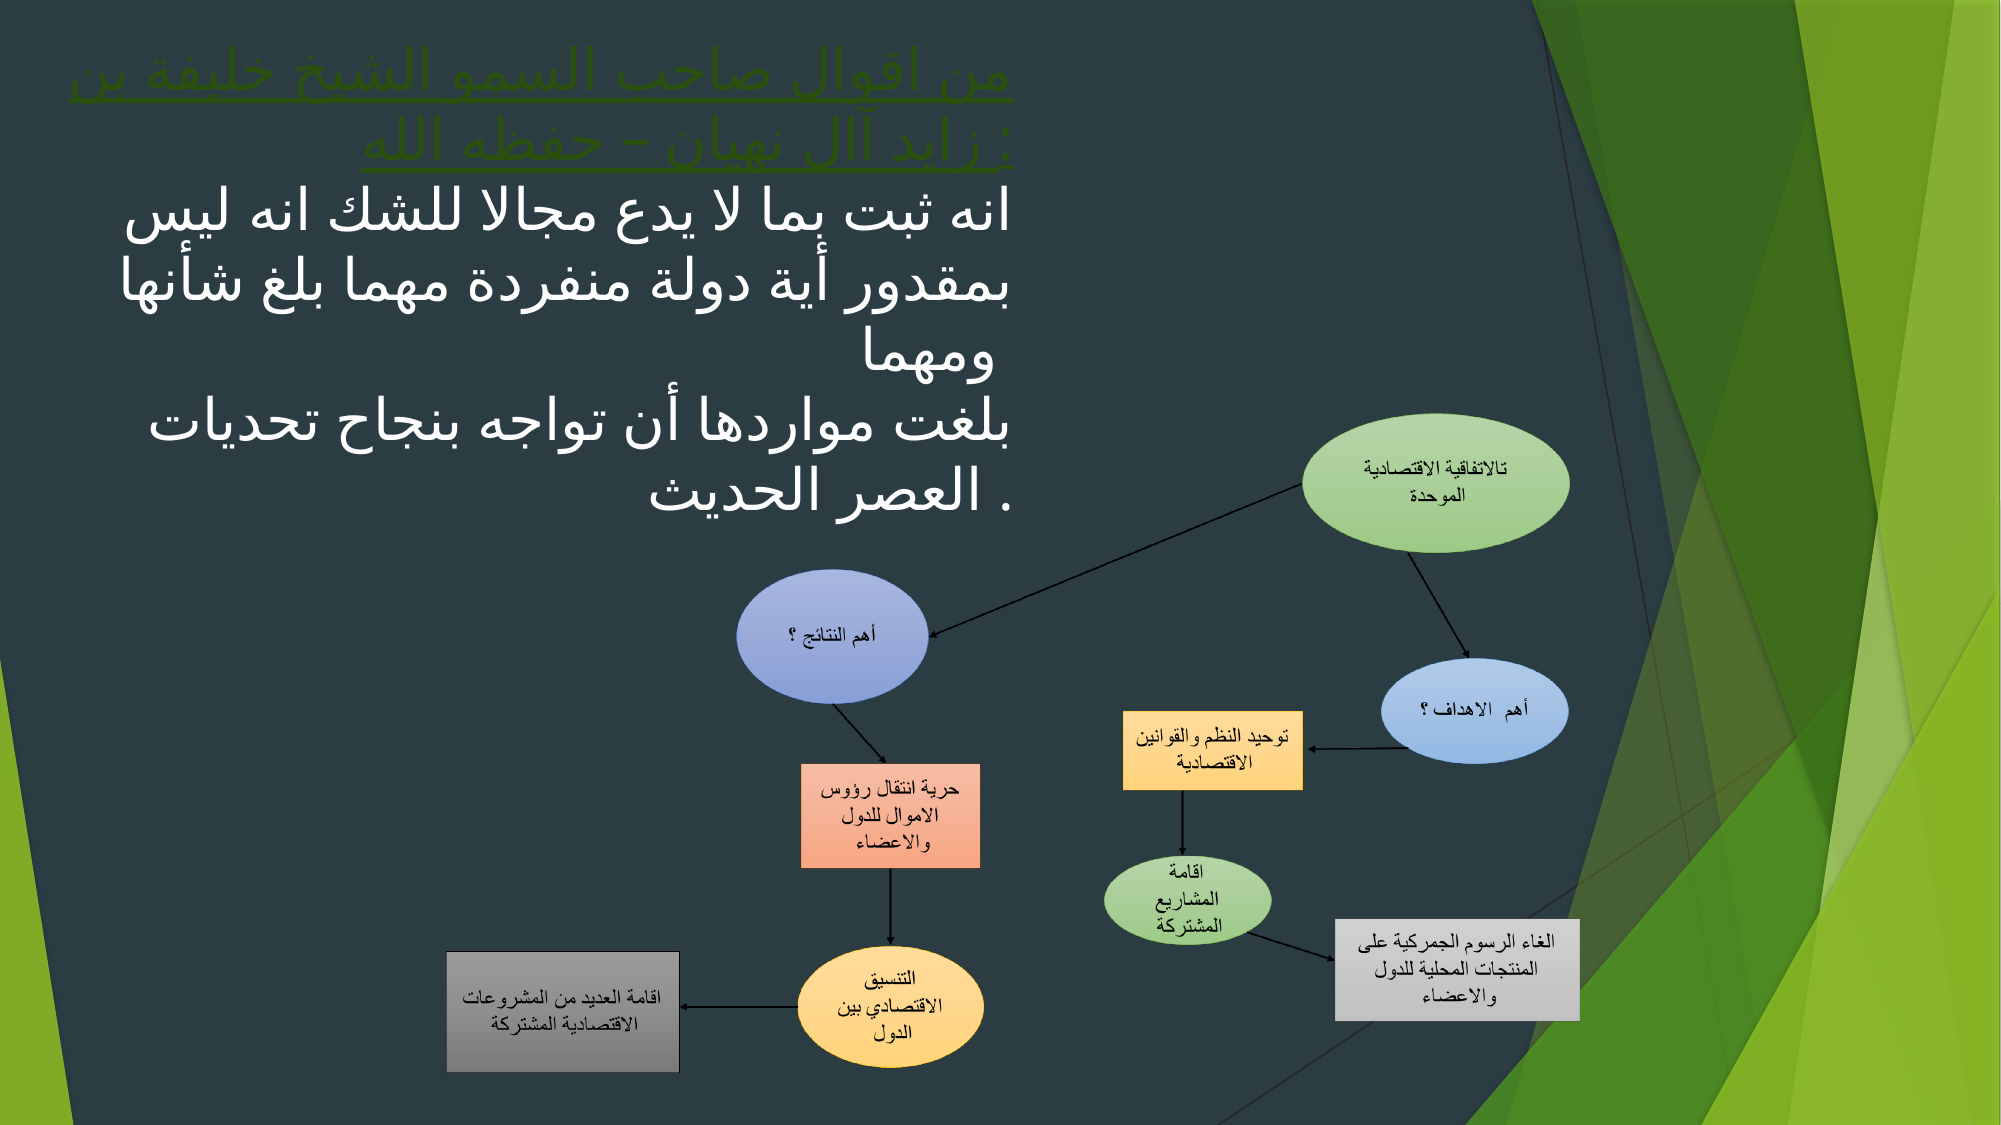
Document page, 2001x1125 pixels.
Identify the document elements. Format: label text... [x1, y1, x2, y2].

text_box من اقوال صاحب السمو الشيخ خليفة بن زايد آال نهيان – حفظه الله : انه ثبت بما لا يدع مجالا للشك انه ليس بمقدور أية دولة منفردة مهما بلغ شأنها ومهما بلغت مواردها أن تواجه بنجاح تحديات العصر الحديث . [25, 33, 1030, 521]
picture [441, 413, 1581, 1073]
